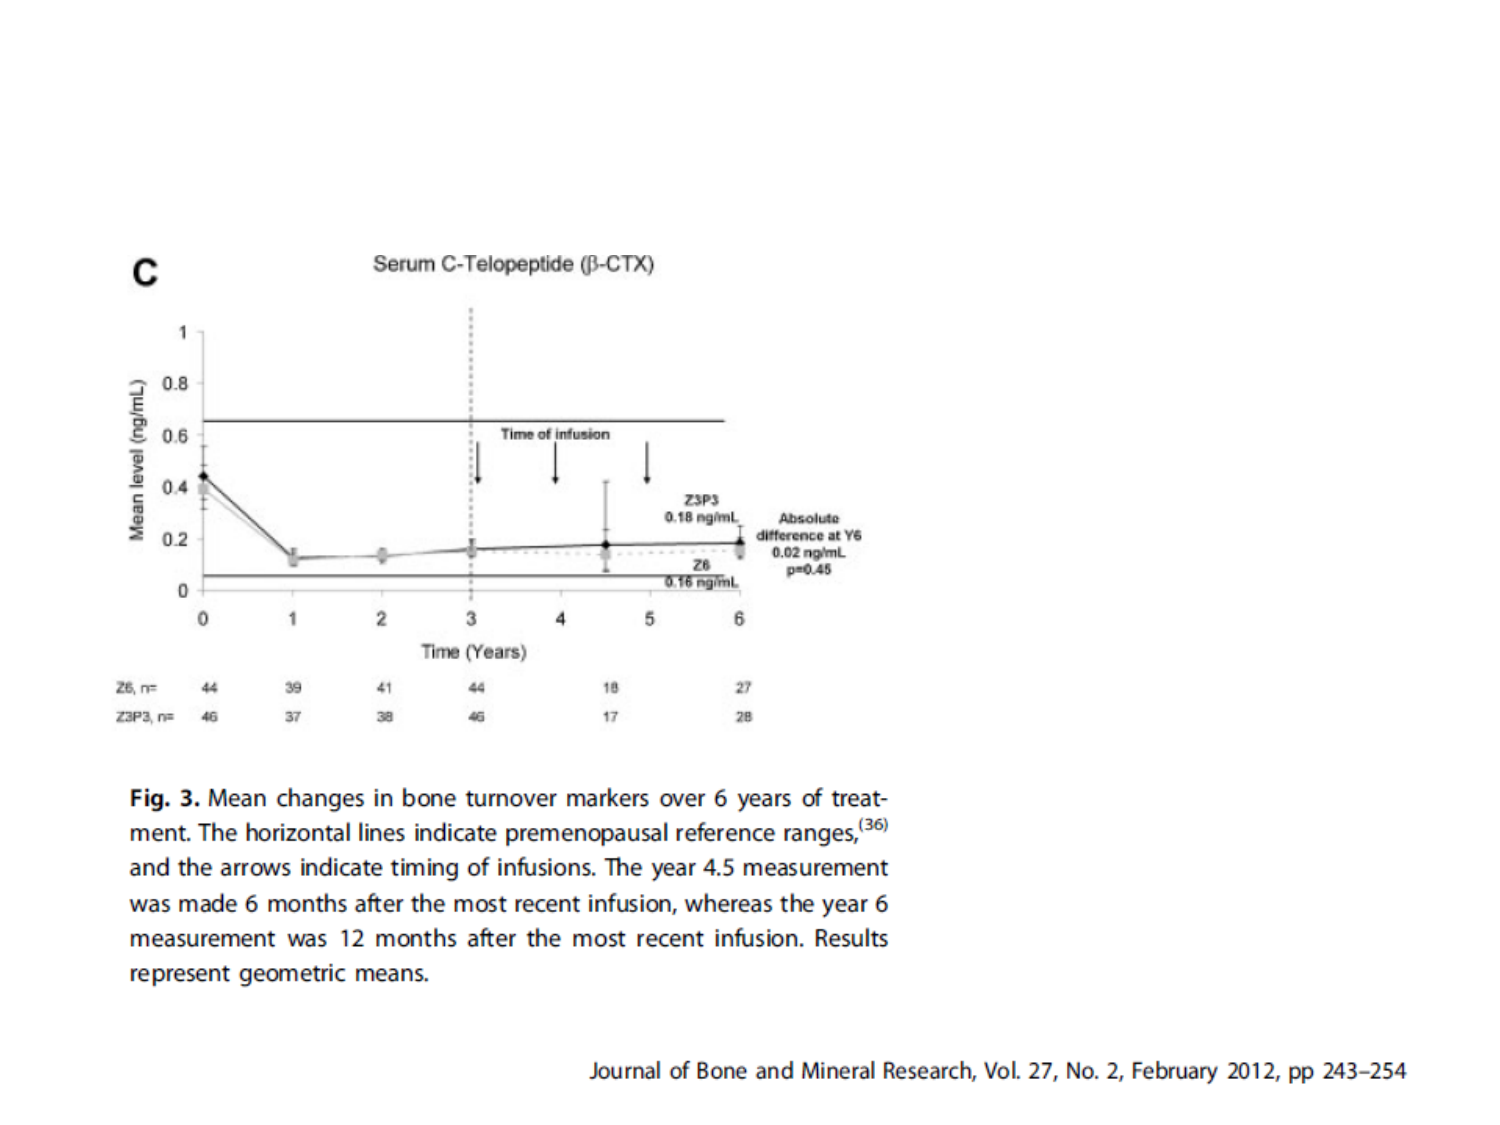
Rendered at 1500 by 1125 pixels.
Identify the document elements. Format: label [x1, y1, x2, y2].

picture [100, 786, 996, 994]
picture [76, 255, 907, 753]
list [579, 1058, 1412, 1087]
